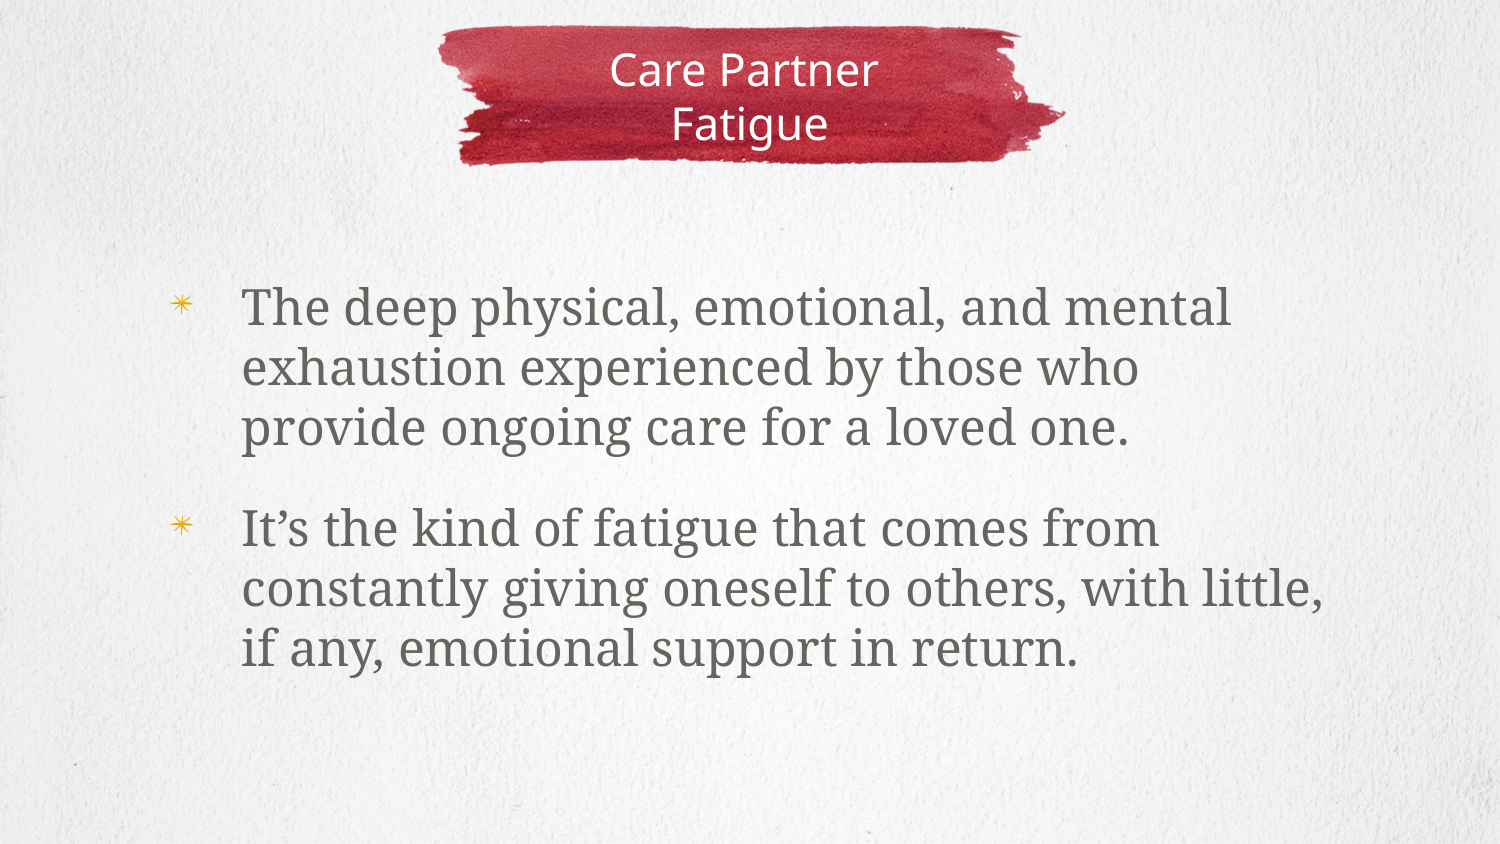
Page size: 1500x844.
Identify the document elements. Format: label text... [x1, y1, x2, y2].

text_box [674, 347, 825, 498]
list The deep physical, emotional, and mental exhaustion experienced by those who provide ongoing care for a loved one. It’s the kind of fatigue that comes from constantly giving oneself to others, with little, if any, emotional support in return. [147, 268, 1353, 788]
title Care Partner Fatigue [520, 37, 980, 154]
picture [0, 0, 1500, 844]
